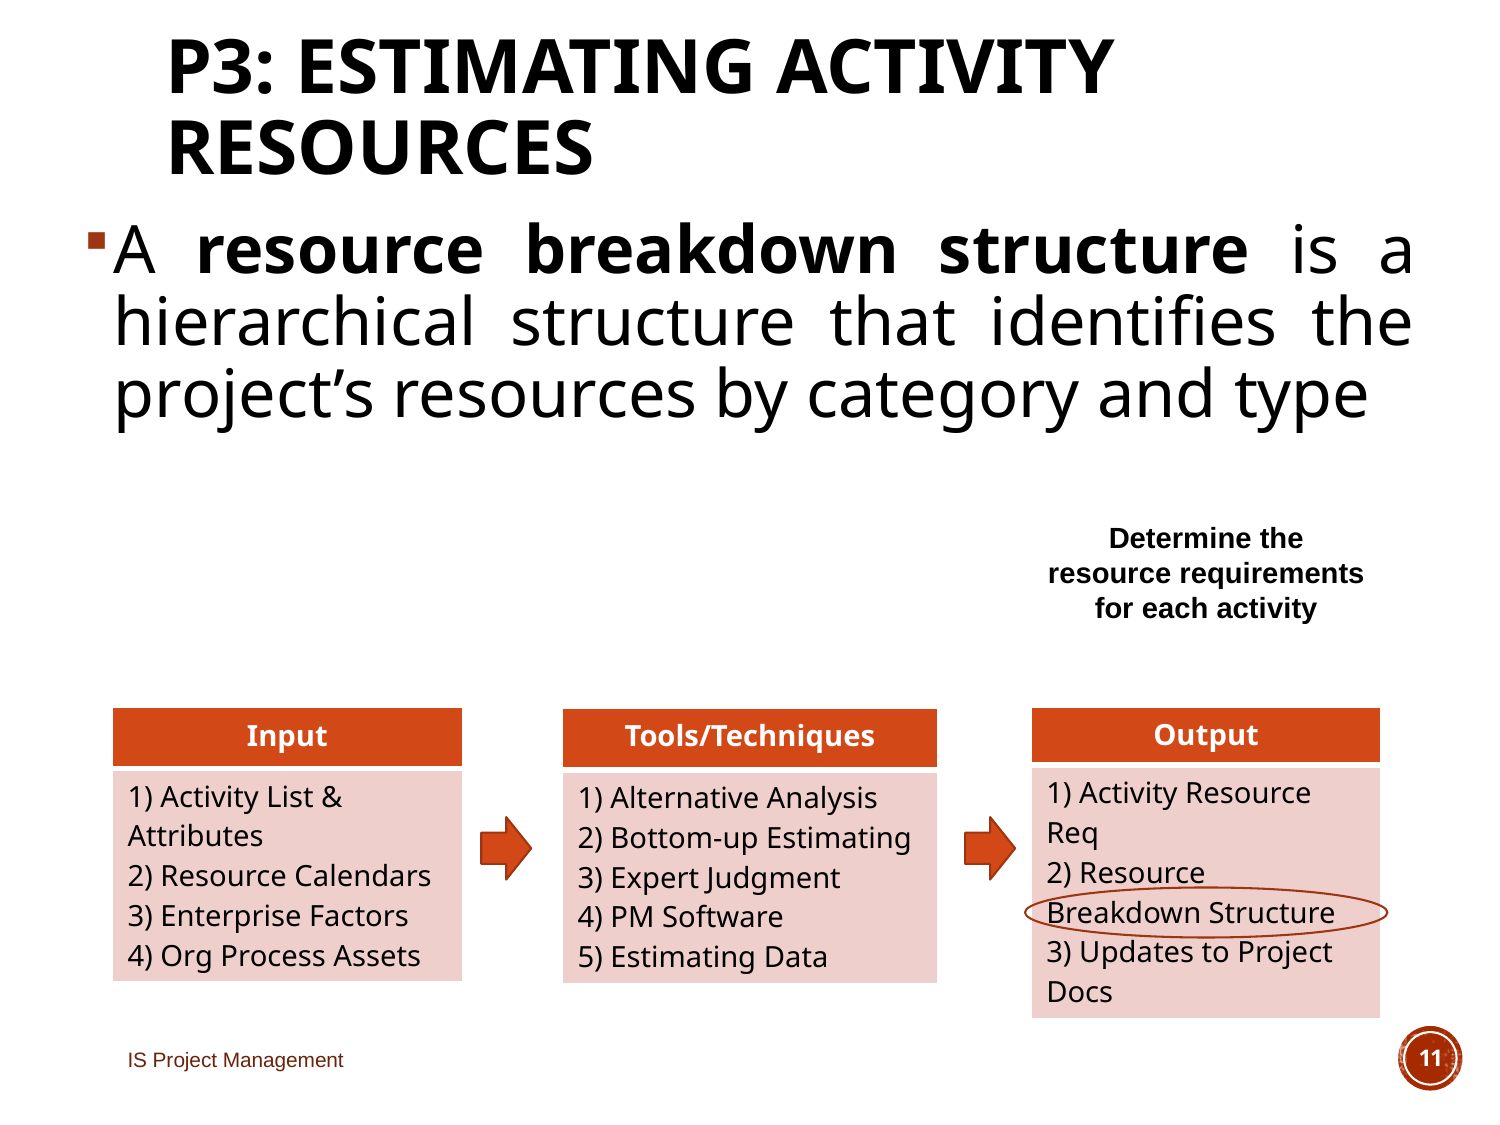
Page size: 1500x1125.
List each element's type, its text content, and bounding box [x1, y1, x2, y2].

footer IS Project Management [112, 1028, 891, 1089]
text_box [1024, 886, 1389, 939]
list A resource breakdown structure is a hierarchical structure that identifies the project’s resources by category and type [68, 207, 1432, 833]
table_cell 1) Activity List & Attributes 2) Resource Calendars 3) Enterprise Factors 4) Org Process Assets [113, 771, 462, 981]
slide_number 11 [1391, 1028, 1471, 1089]
table_header Input [113, 708, 462, 766]
text_box [964, 816, 1016, 881]
table_header Tools/Techniques [563, 709, 937, 767]
title P3: Estimating Activity Resources [150, 57, 1500, 163]
table_cell 1) Activity Resource Req 2) Resource Breakdown Structure 3) Updates to Project Docs [1032, 921, 1380, 1018]
text_box Determine the resource requirements for each activity [1031, 511, 1382, 632]
table_cell 1) Alternative Analysis 2) Bottom-up Estimating 3) Expert Judgment 4) PM Software 5) Estimating Data [563, 773, 937, 983]
table_cell 1) Activity Resource Req 2) Resource Breakdown Structure 3) Updates to Project Docs [1032, 768, 1380, 904]
text_box [480, 816, 533, 881]
table_header Output [1032, 708, 1380, 762]
